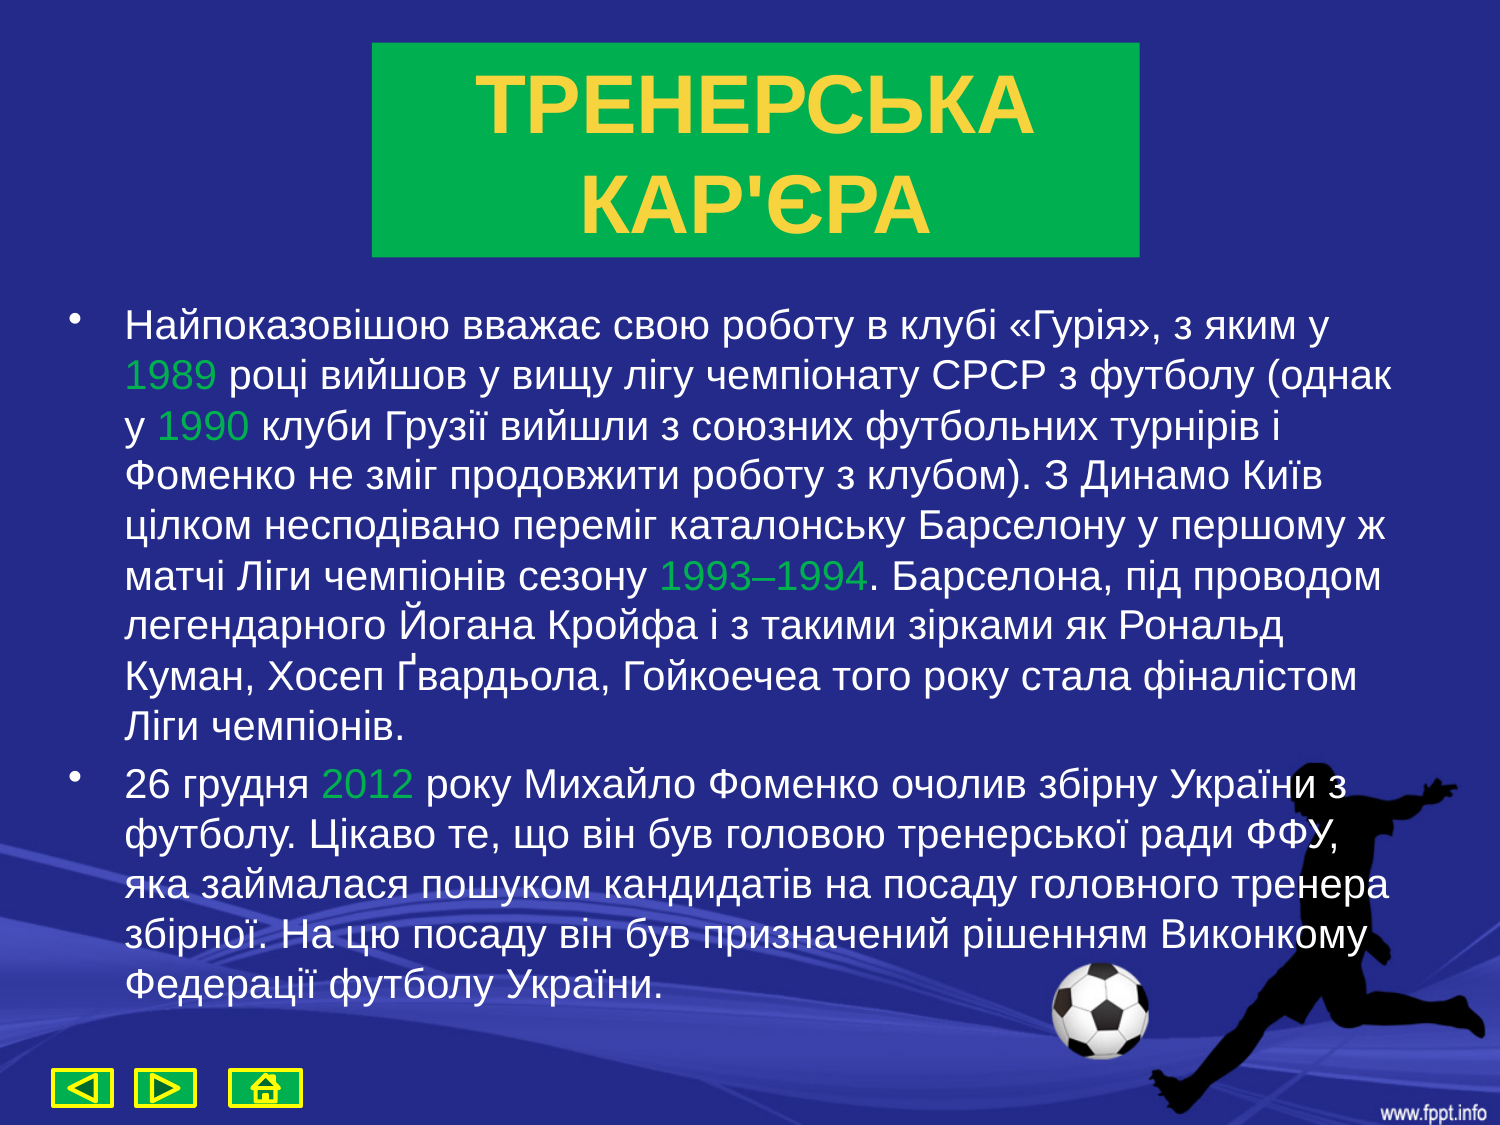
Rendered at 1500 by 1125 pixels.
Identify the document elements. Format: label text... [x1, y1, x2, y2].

text_box [134, 1068, 197, 1108]
picture [0, 0, 1500, 1125]
list Найпоказовішою вважає свою роботу в клубі «Гурія», з яким у 1989 році вийшов у вищу лігу чемпіонату СРСР з футболу (однак у 1990 клуби Грузії вийшли з союзних футбольних турнірів і Фоменко не зміг продовжити роботу з клубом). З Динамо Київ цілком несподівано переміг каталонську Барселону у першому ж матчі Ліги чемпіонів сезону 1993–1994. Барселона, під проводом легендарного Йогана Кройфа і з такими зірками як Рональд Куман, Хосеп Ґвардьола, Гойкоечеа того року стала фіналістом Ліги чемпіонів. 26 грудня 2012 року Михайло Фоменко очолив збірну України з футболу. Цікаво те, що він був головою тренерської ради ФФУ, яка займалася пошуком кандидатів на посаду головного тренера збірної. На цю посаду він був призначений рішенням Виконкому Федерації футболу України. [52, 290, 1414, 1088]
text_box [228, 1068, 303, 1108]
text_box Тренерська кар'єра [371, 42, 1140, 258]
text_box [51, 1068, 114, 1108]
